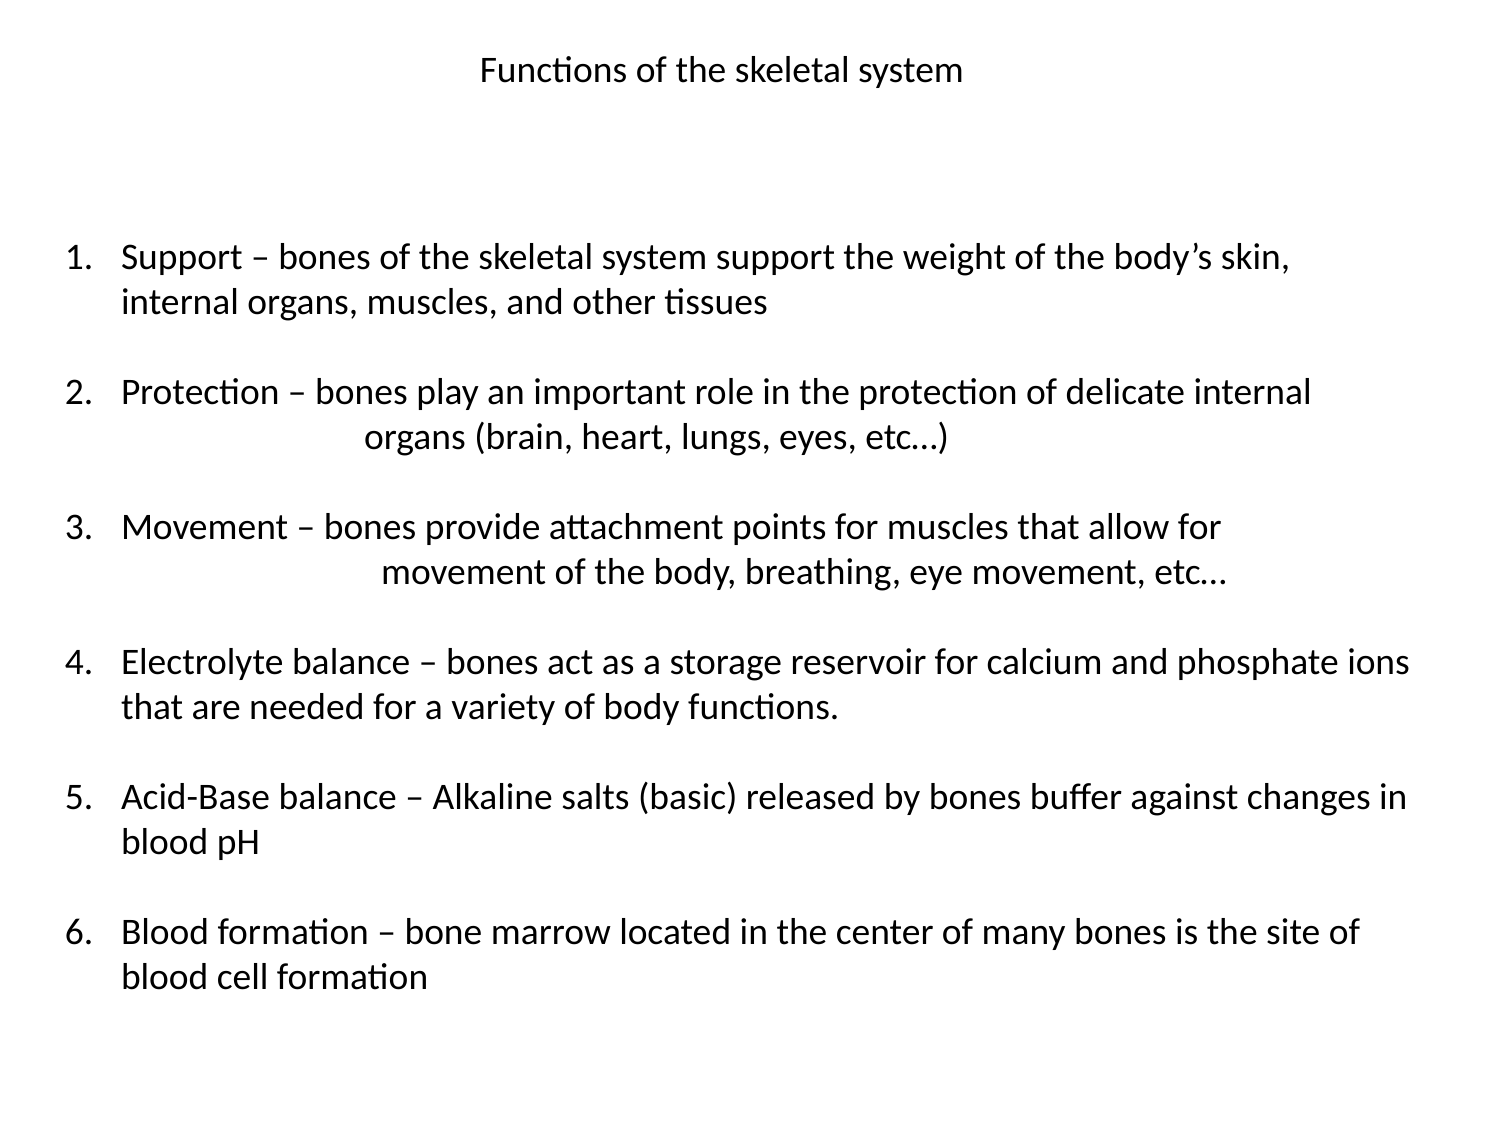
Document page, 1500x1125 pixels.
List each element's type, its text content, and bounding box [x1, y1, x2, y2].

text_box Support – bones of the skeletal system support the weight of the body’s skin, internal organs, muscles, and other tissues Protection – bones play an important role in the protection of delicate internal organs (brain, heart, lungs, eyes, etc…) Movement – bones provide attachment points for muscles that allow for movement of the body, breathing, eye movement, etc… Electrolyte balance – bones act as a storage reservoir for calcium and phosphate ions that are needed for a variety of body functions. Acid-Base balance – Alkaline salts (basic) released by bones buffer against changes in blood pH Blood formation – bone marrow located in the center of many bones is the site of blood cell formation [49, 224, 1463, 1005]
text_box Functions of the skeletal system [465, 37, 980, 98]
